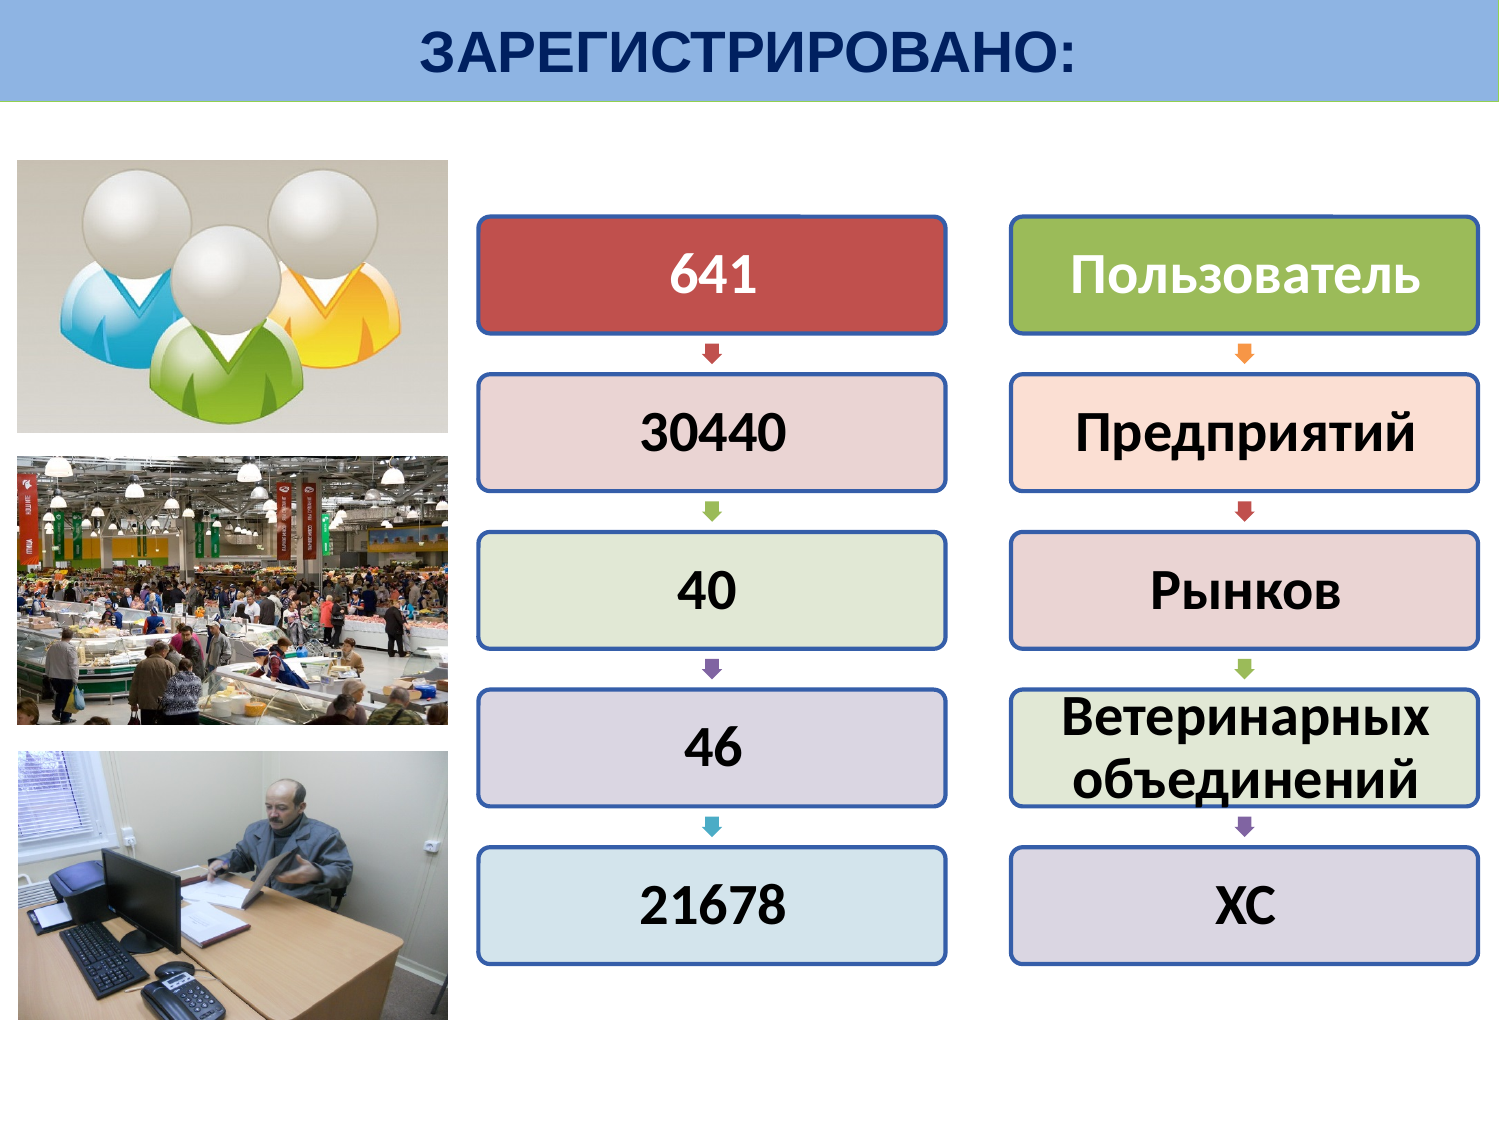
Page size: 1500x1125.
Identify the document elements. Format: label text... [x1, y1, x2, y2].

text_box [478, 206, 1479, 975]
title ЗАРЕГИСТРИРОВАНО: [0, 0, 1499, 102]
picture [17, 160, 448, 433]
picture [17, 455, 449, 725]
picture [18, 751, 449, 1021]
